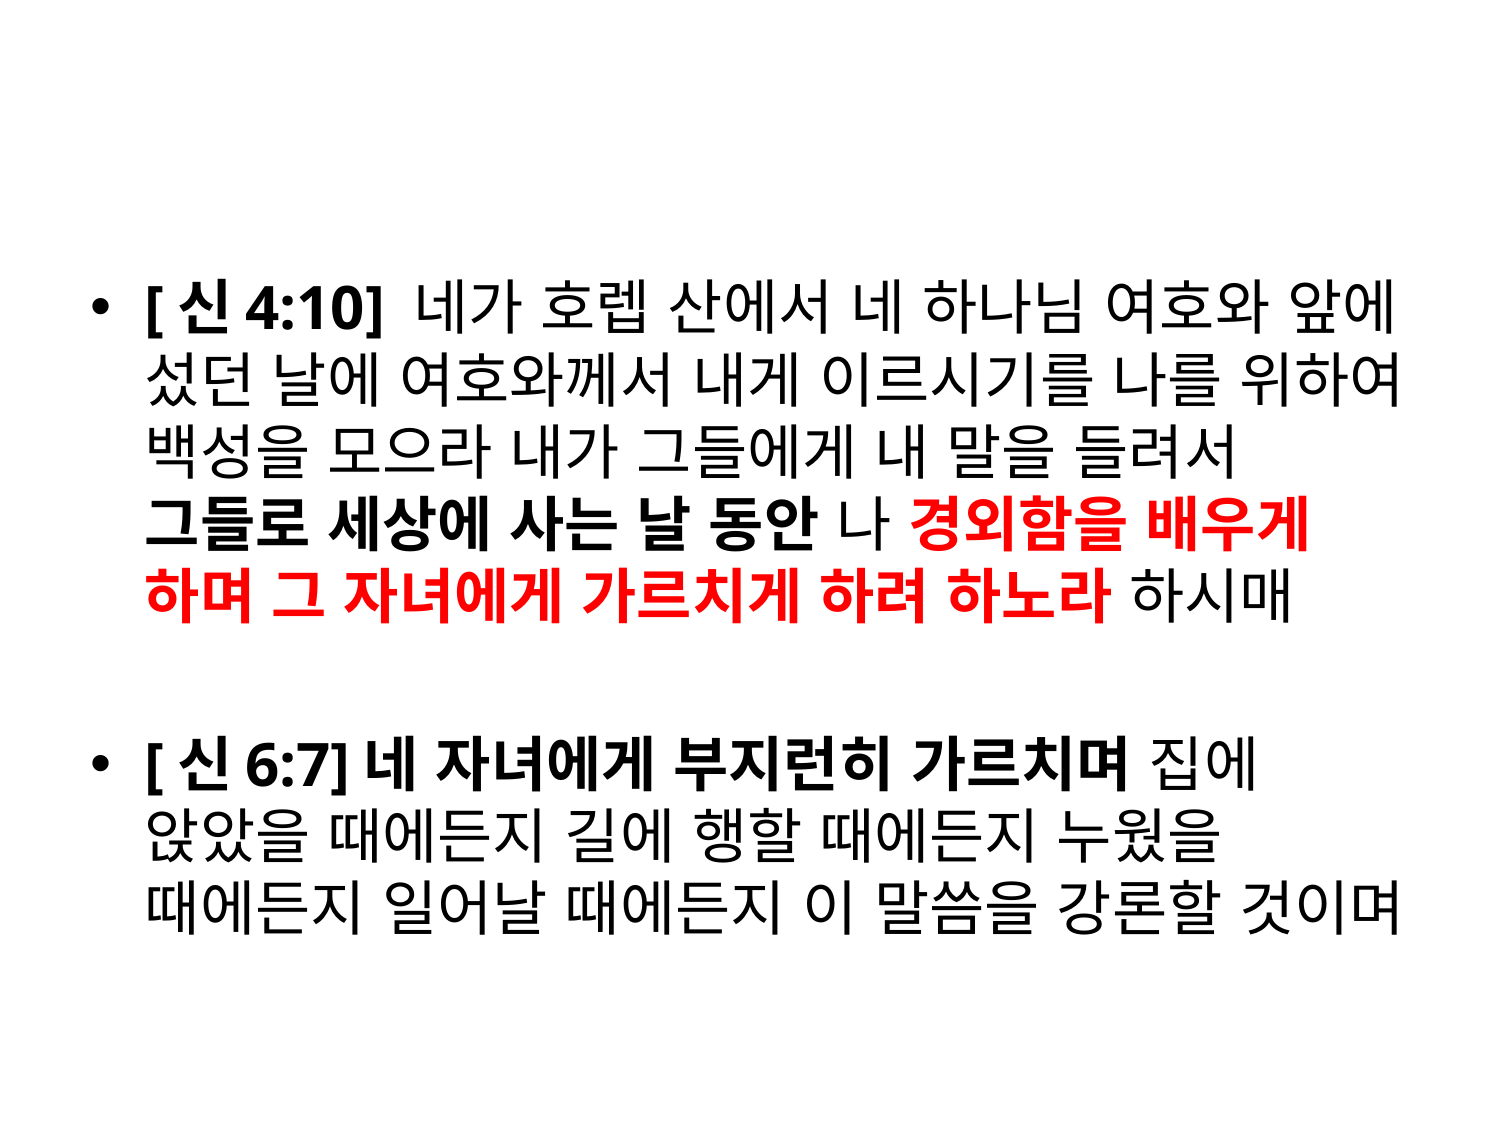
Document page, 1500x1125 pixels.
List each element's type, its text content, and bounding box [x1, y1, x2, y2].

list [신4:10] 네가 호렙 산에서 네 하나님 여호와 앞에 섰던 날에 여호와께서 내게 이르시기를 나를 위하여 백성을 모으라 내가 그들에게 내 말을 들려서 그들로 세상에 사는 날 동안 나 경외함을 배우게 하며 그 자녀에게 가르치게 하려 하노라 하시매 [신6:7]네 자녀에게 부지런히 가르치며 집에 앉았을 때에든지 길에 행할 때에든지 누웠을 때에든지 일어날 때에든지 이 말씀을 강론할 것이며 [75, 262, 1425, 1094]
